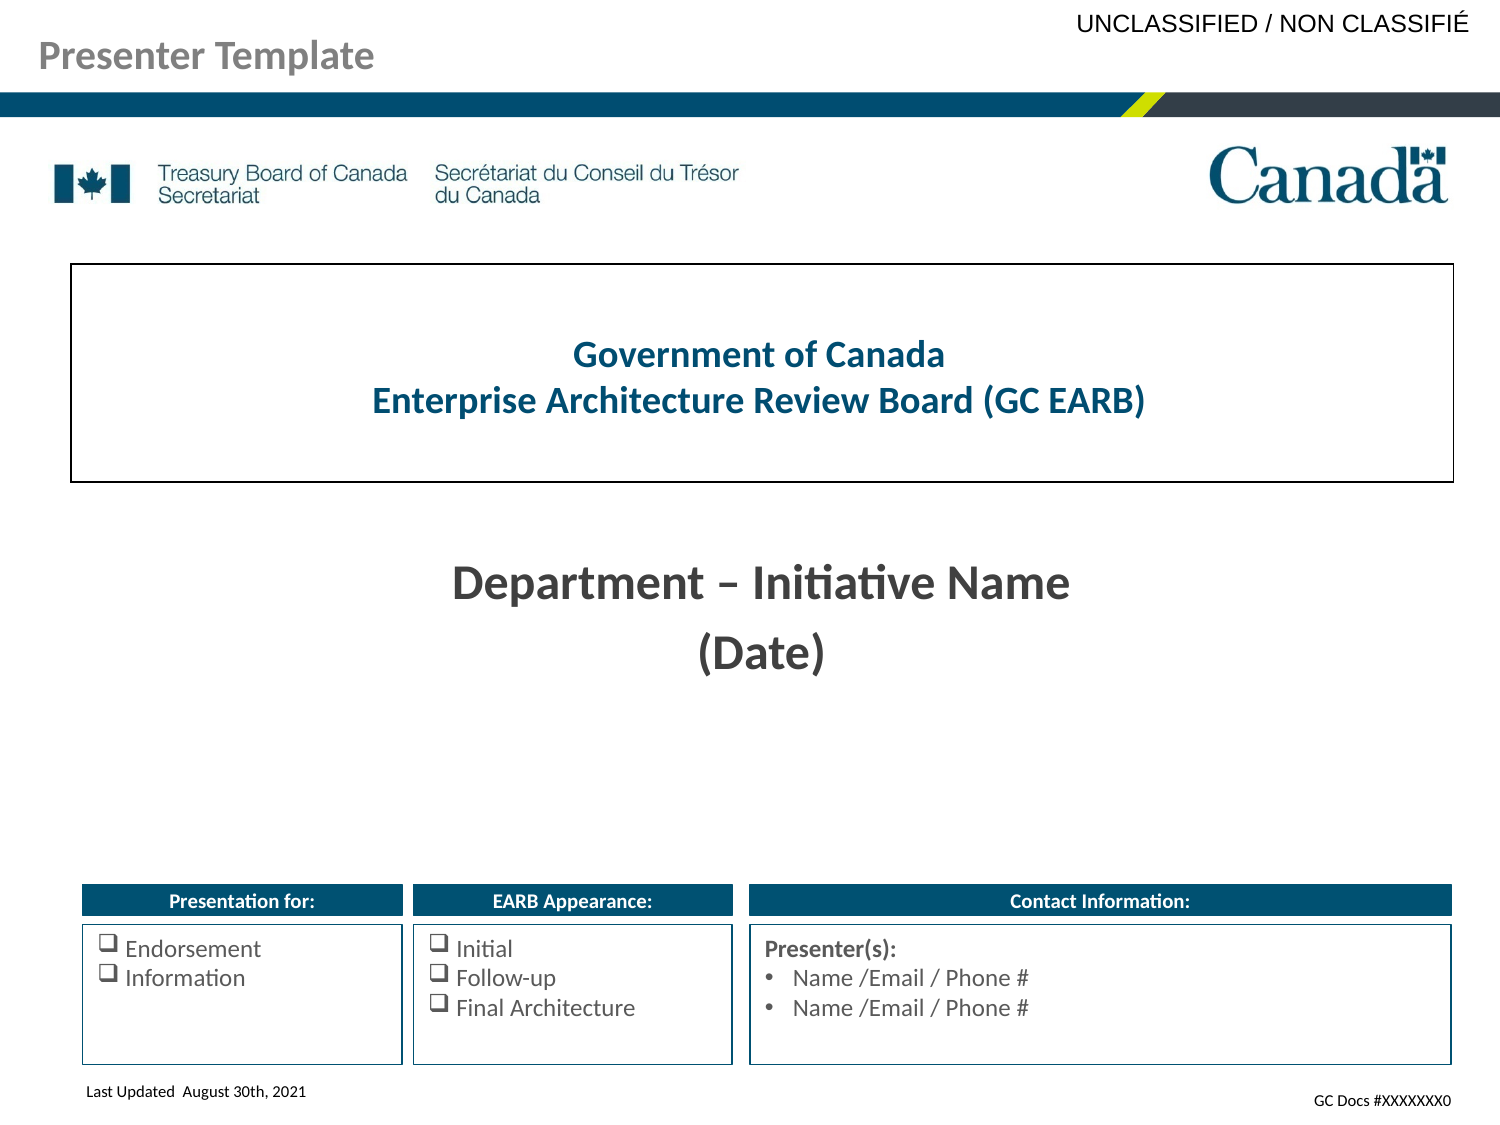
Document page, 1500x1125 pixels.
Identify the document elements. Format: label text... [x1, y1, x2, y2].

text_box EARB Appearance: [411, 882, 734, 918]
list Department – Initiative Name (Date) [69, 542, 1453, 661]
text_box [70, 263, 1454, 483]
text_box Presenter Template [23, 13, 437, 94]
picture [48, 149, 748, 214]
text_box Initial Follow-up Final Architecture [411, 923, 734, 1067]
text_box Presenter(s): Name /Email / Phone # Name /Email / Phone # [748, 923, 1453, 1067]
text_box Endorsement Information [80, 923, 404, 1067]
text_box GC Docs #XXXXXXX0 [1299, 1082, 1467, 1117]
picture [1195, 132, 1454, 212]
text_box Contact Information: [748, 882, 1453, 918]
text_box Presentation for: [80, 882, 404, 918]
text_box Last Updated August 30th, 2021 [71, 1073, 473, 1109]
